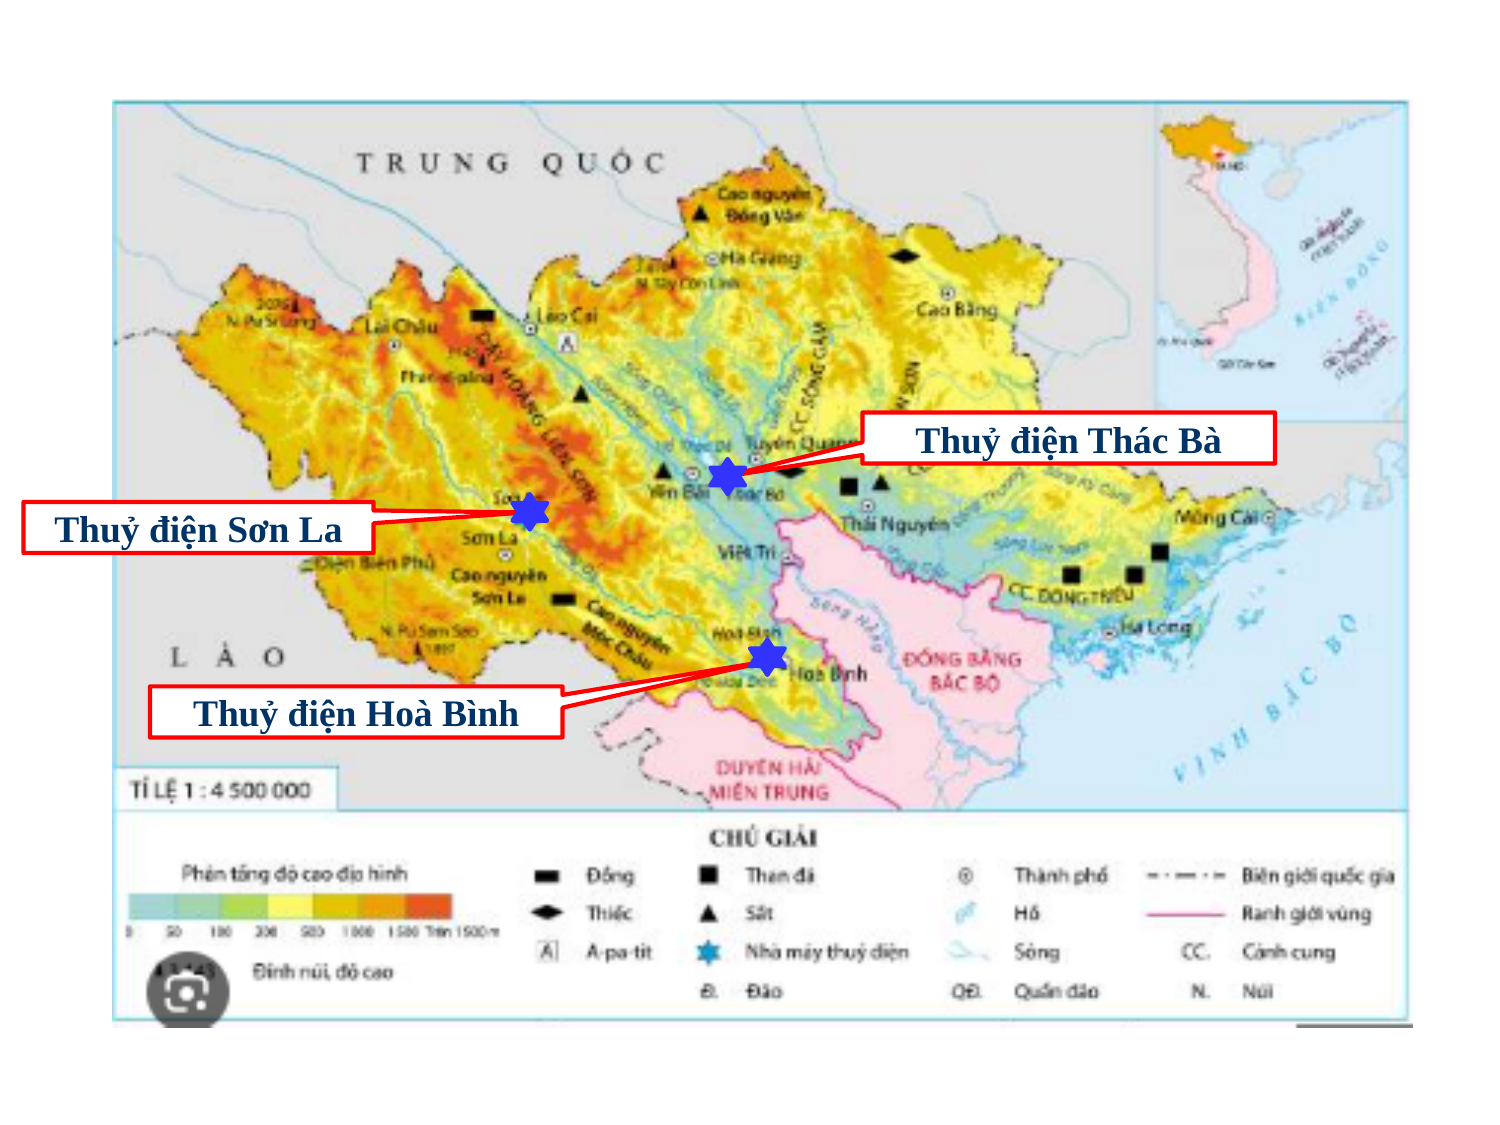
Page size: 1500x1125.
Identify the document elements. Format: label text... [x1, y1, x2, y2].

picture [112, 99, 1413, 1028]
text_box Thuỷ điện Sơn La [21, 499, 107, 556]
